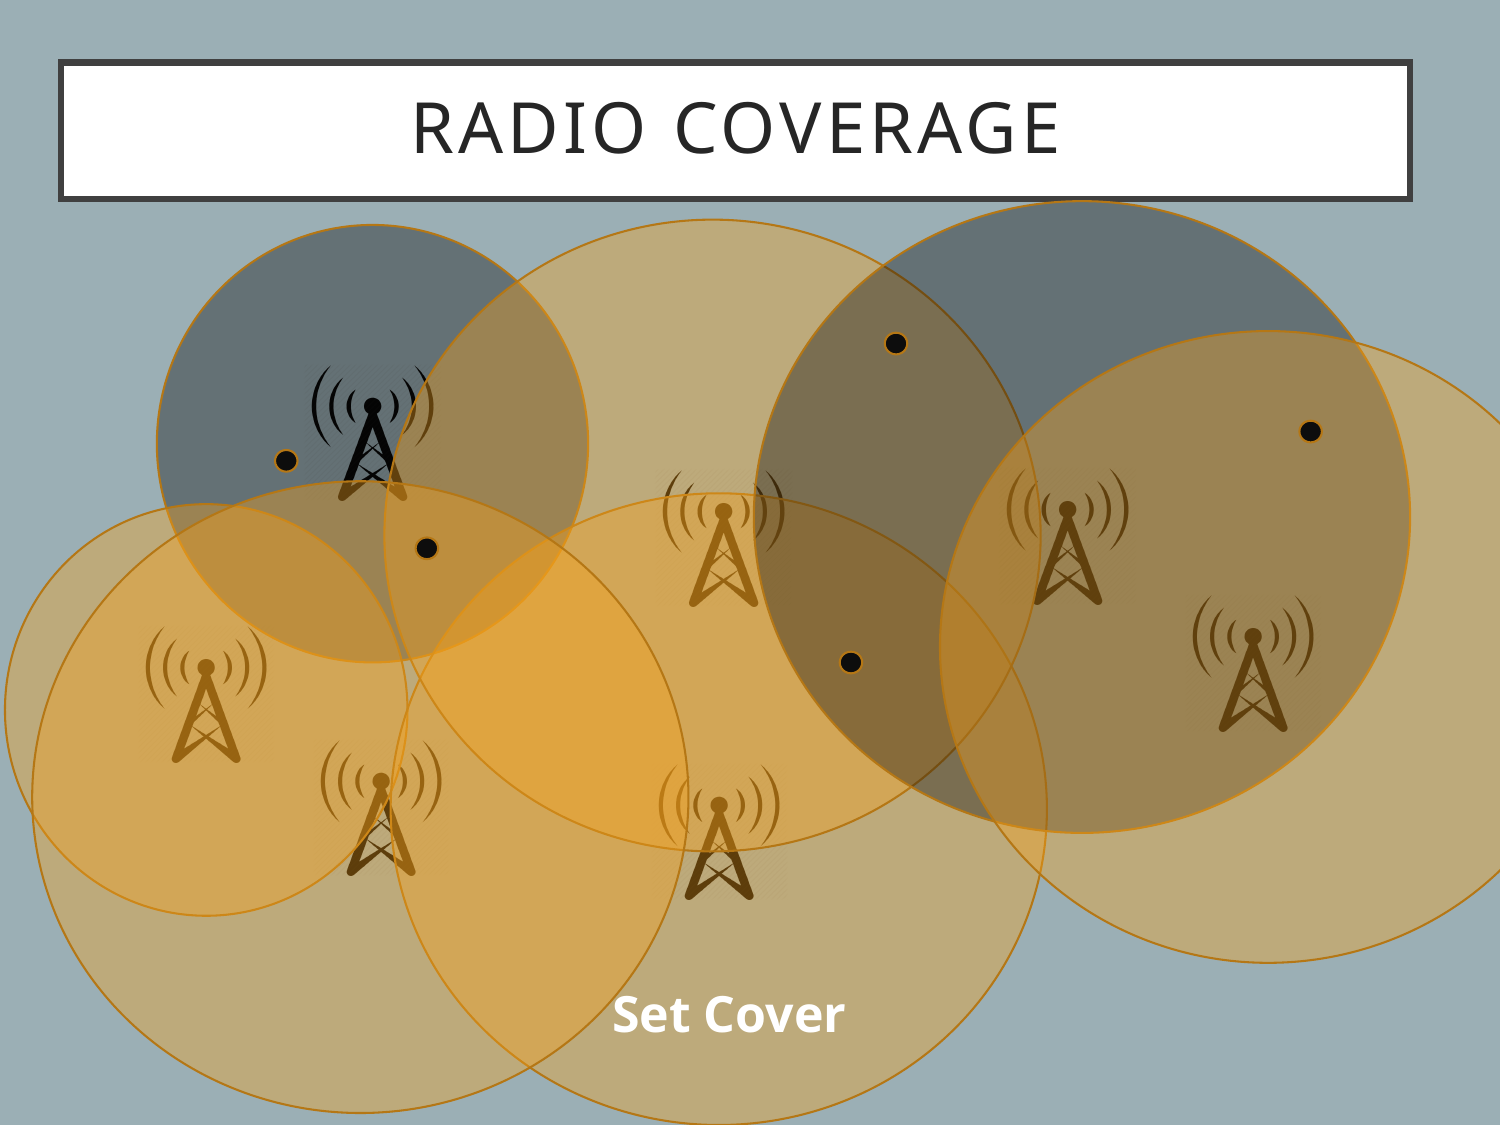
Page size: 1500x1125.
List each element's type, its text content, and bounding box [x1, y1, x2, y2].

text_box Set Cover [597, 974, 862, 1050]
text_box [3, 503, 232, 814]
text_box [31, 485, 688, 1115]
text_box [883, 331, 909, 356]
text_box [155, 223, 517, 507]
picture [998, 466, 1137, 605]
picture [312, 738, 450, 876]
text_box [1298, 419, 1323, 444]
text_box [756, 200, 1356, 823]
text_box [530, 789, 1041, 1125]
text_box [414, 536, 440, 561]
text_box [273, 448, 299, 473]
text_box [938, 330, 1500, 964]
picture [303, 363, 442, 501]
title Radio coverage [58, 59, 1413, 202]
text_box [838, 650, 864, 675]
picture [649, 762, 788, 900]
text_box [436, 218, 911, 844]
picture [654, 468, 793, 607]
picture [137, 624, 275, 763]
picture [1184, 593, 1322, 732]
